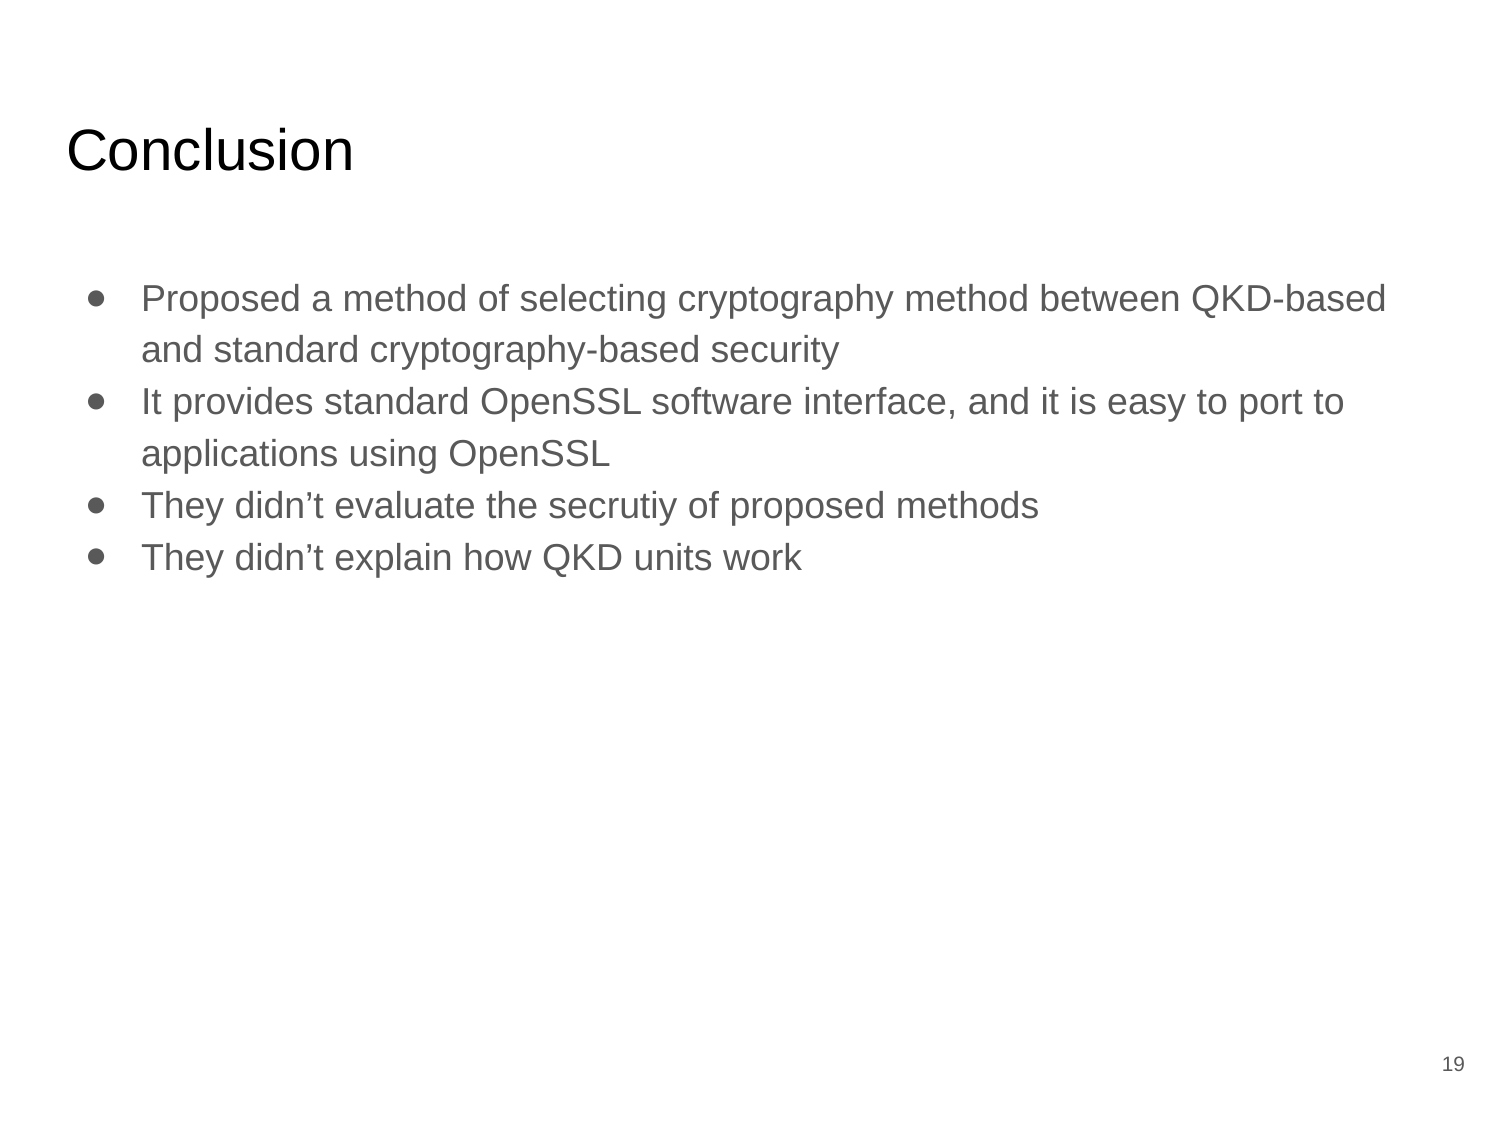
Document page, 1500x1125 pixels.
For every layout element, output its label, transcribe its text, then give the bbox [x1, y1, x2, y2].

list Proposed a method of selecting cryptography method between QKD-based and standard cryptography-based security It provides standard OpenSSL software interface, and it is easy to port to applications using OpenSSL They didn’t evaluate the secrutiy of proposed methods They didn’t explain how QKD units work [51, 252, 1449, 1000]
slide_number ‹#› [1389, 1019, 1480, 1106]
title Conclusion [51, 97, 1449, 223]
